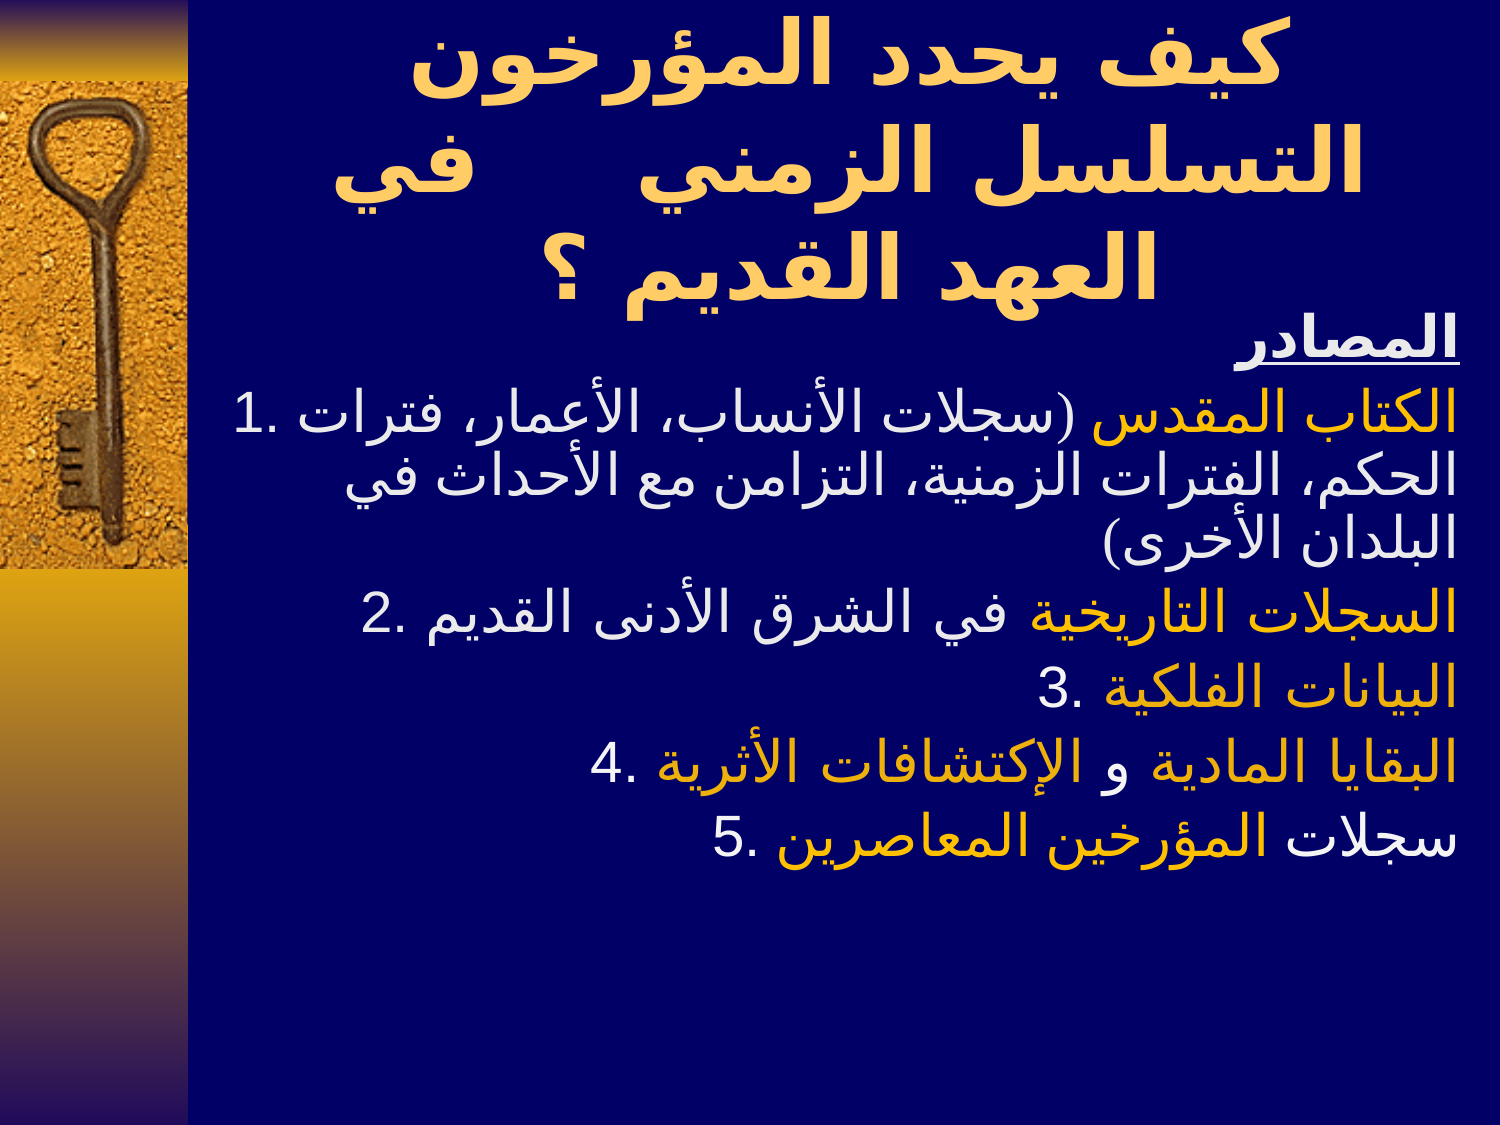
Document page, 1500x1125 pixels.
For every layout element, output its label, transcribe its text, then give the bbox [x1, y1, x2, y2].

list المصادر 1. الكتاب المقدس (سجلات الأنساب، الأعمار، فترات الحكم، الفترات الزمنية، التزامن مع الأحداث في البلدان الأخرى) 2. السجلات التاريخية في الشرق الأدنى القديم 3. البيانات الفلكية 4. البقايا المادية و الإكتشافات الأثرية 5. سجلات المؤرخين المعاصرين [200, 299, 1475, 1038]
picture [0, 81, 188, 569]
title كيف يحدد المؤرخون التسلسل الزمني في العهد القديم ؟ [200, 50, 1500, 263]
